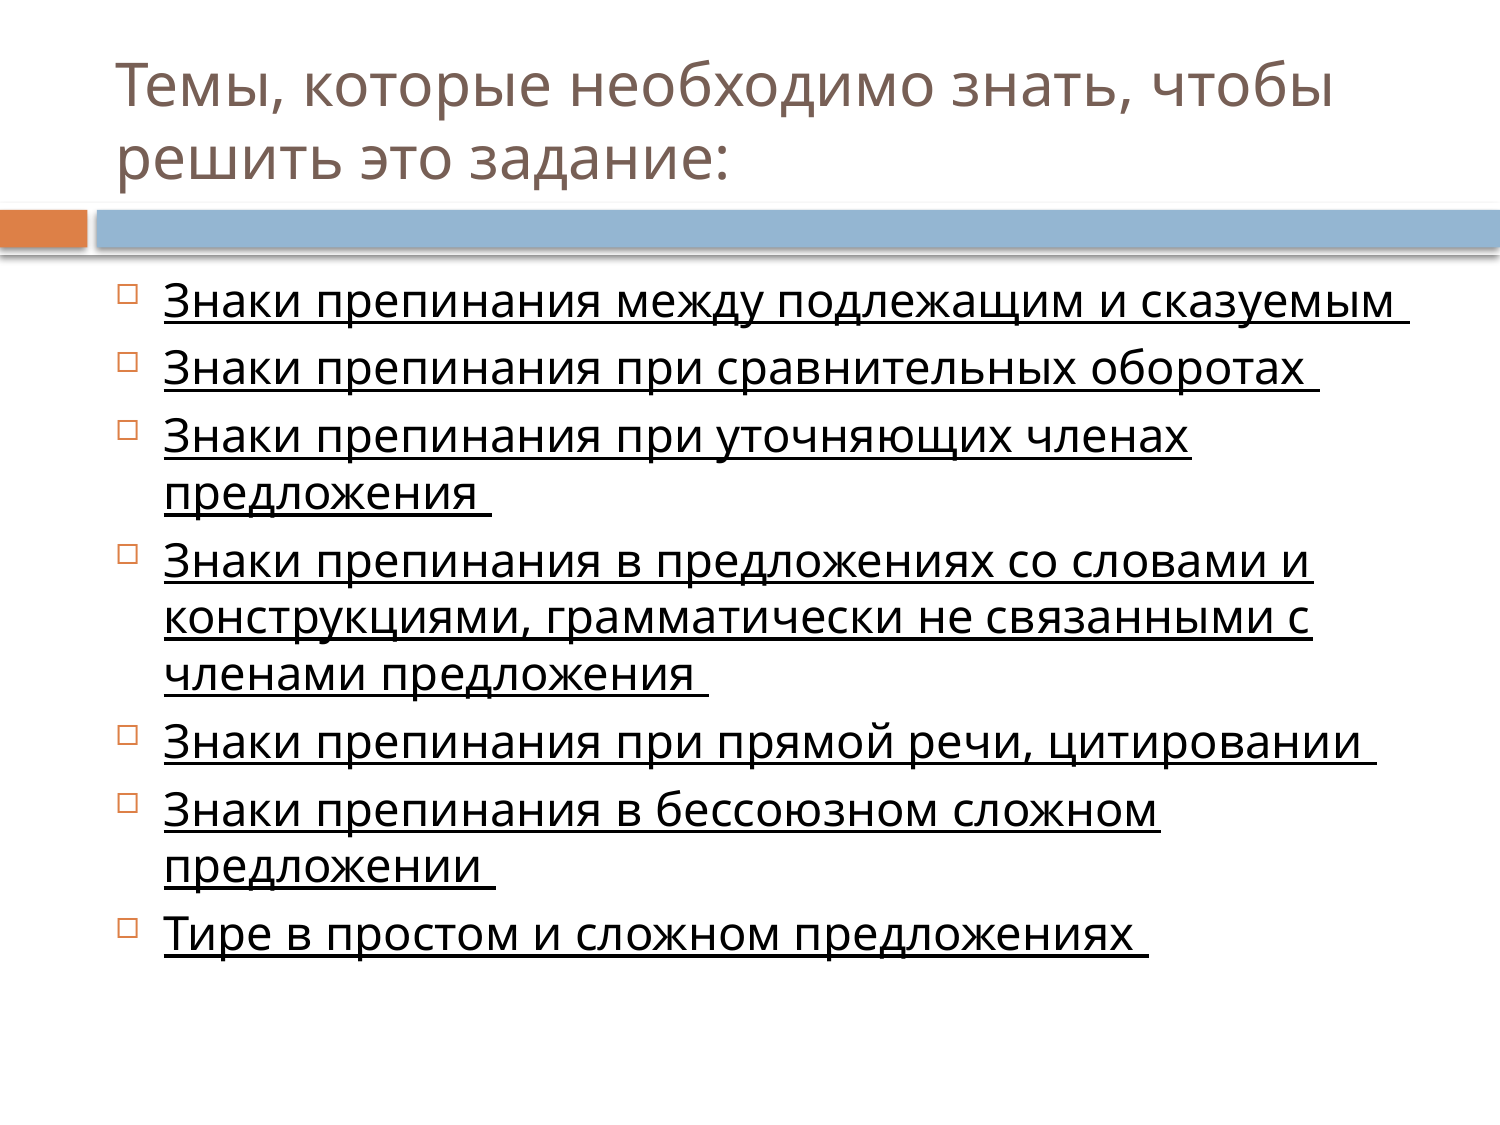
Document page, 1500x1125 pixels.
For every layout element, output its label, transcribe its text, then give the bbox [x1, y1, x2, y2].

title Темы, которые необходимо знать, чтобы решить это задание: [100, 37, 1439, 201]
list Знаки препинания между подлежащим и сказуемым Знаки препинания при сравнительных оборотах Знаки препинания при уточняющих членах предложения Знаки препинания в предложениях со словами и конструкциями, грамматически не связанными с членами предложения Знаки препинания при прямой речи, цитировании Знаки препинания в бессоюзном сложном предложении Тире в простом и сложном предложениях [100, 262, 1439, 1001]
